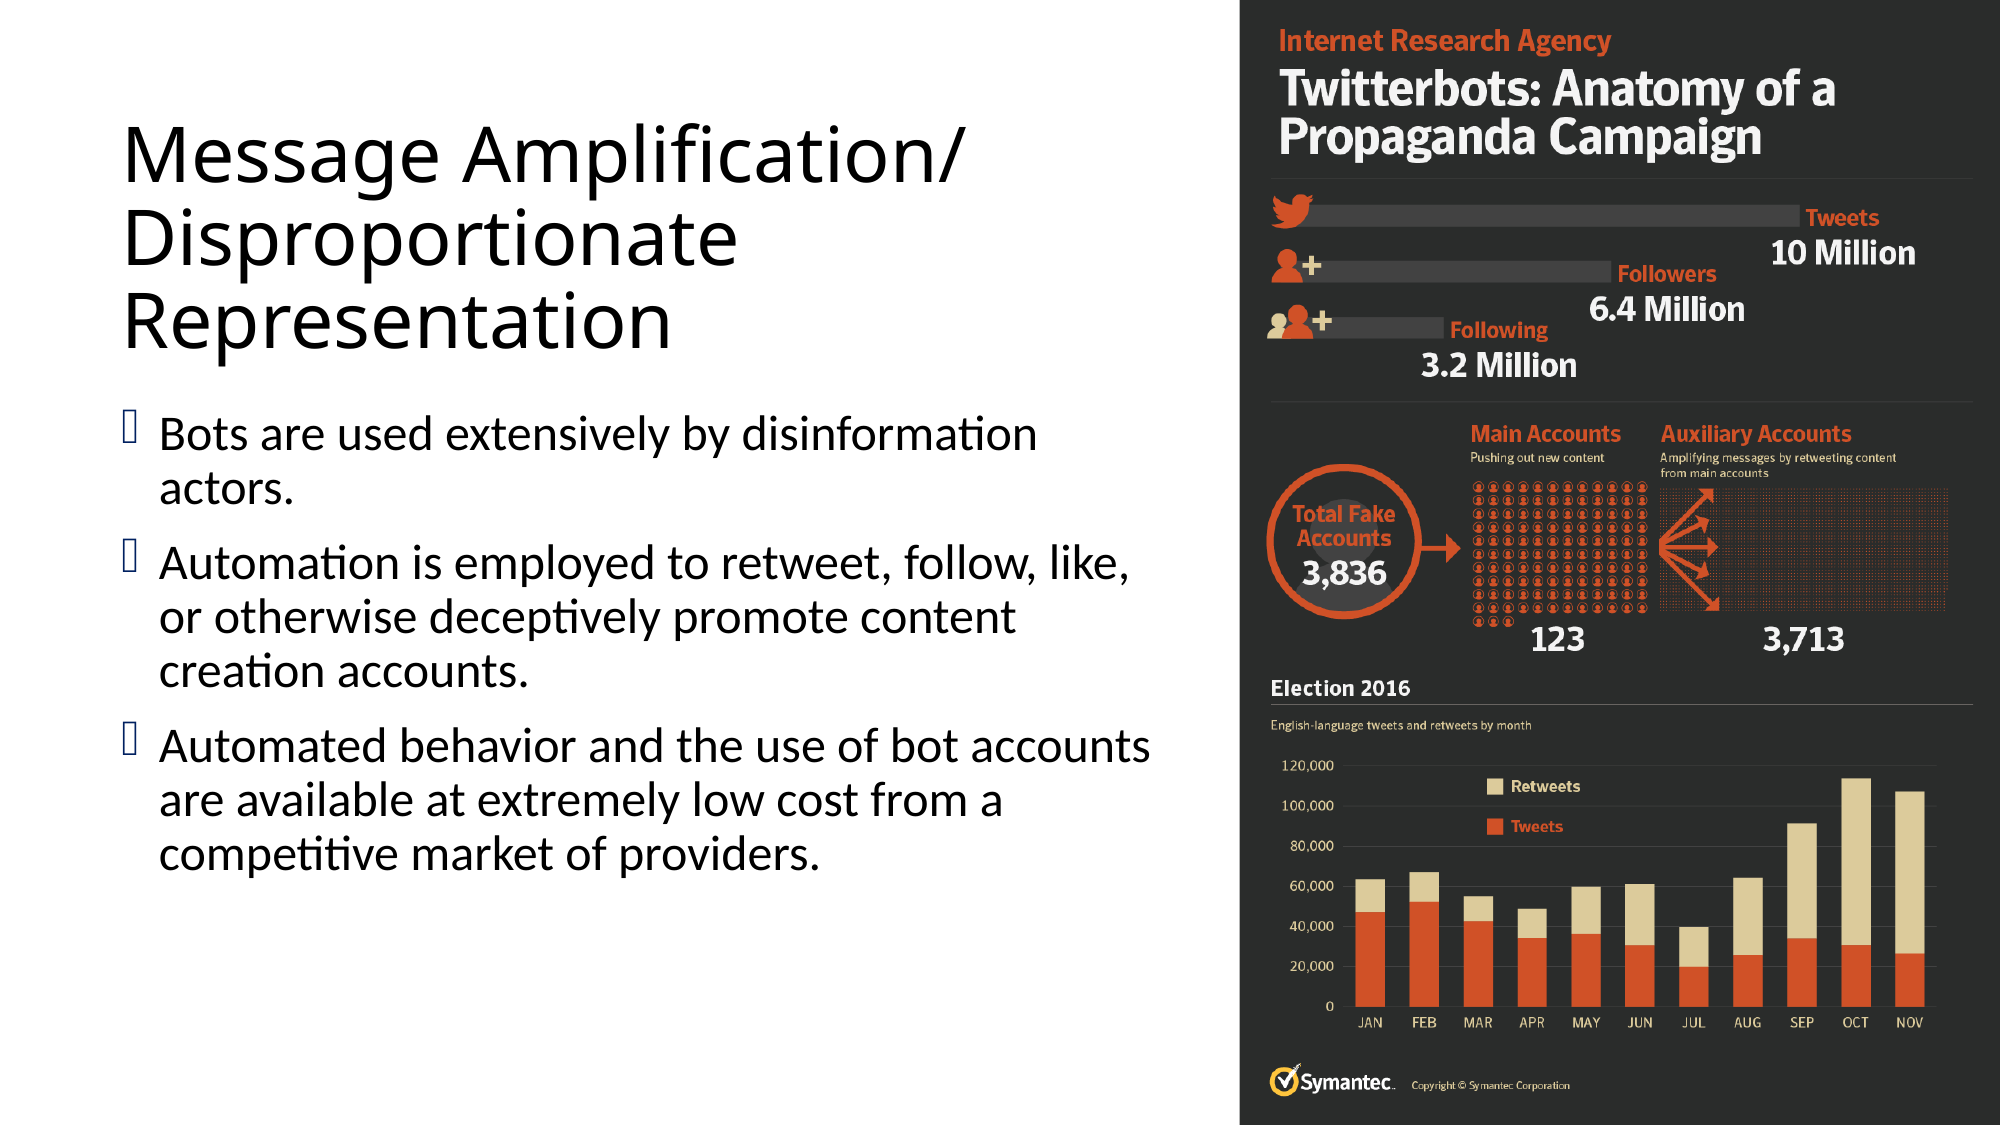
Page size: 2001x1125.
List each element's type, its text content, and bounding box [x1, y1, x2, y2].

picture [1239, 0, 2000, 1125]
list Bots are used extensively by disinformation actors. Automation is employed to retweet, follow, like, or otherwise deceptively promote content creation accounts. Automated behavior and the use of bot accounts are available at extremely low cost from a competitive market of providers. [106, 399, 1187, 1021]
title Message Amplification/ Disproportionate Representation [106, 103, 1187, 379]
